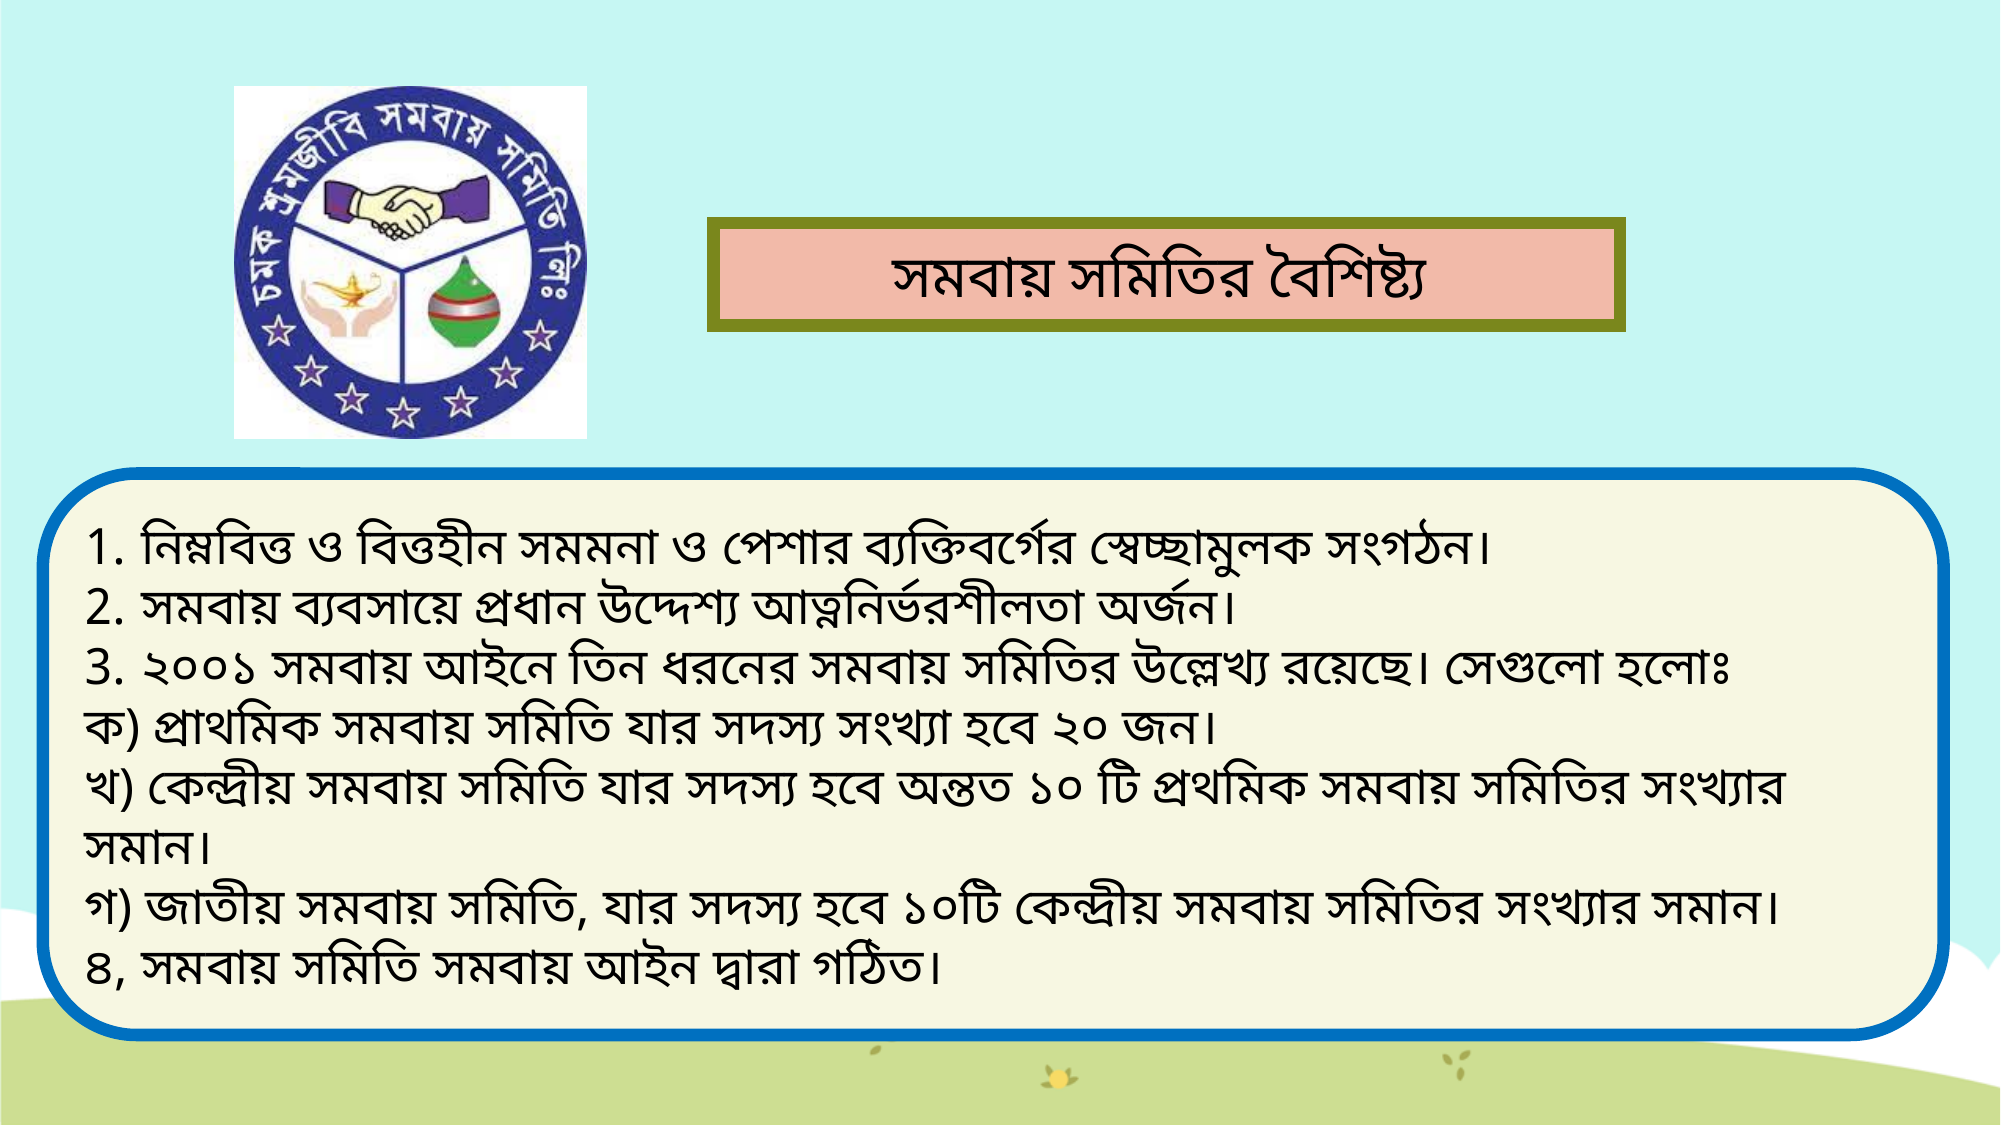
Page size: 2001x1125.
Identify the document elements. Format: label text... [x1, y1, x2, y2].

picture [0, 0, 2001, 1125]
text_box নিম্নবিত্ত ও বিত্তহীন সমমনা ও পেশার ব্যক্তিবর্গের স্বেচ্ছামুলক সংগঠন। সমবায় ব্যবসায়ে প্রধান উদ্দেশ্য আত্ননির্ভরশীলতা অর্জন। ২০০১ সমবায় আইনে তিন ধরনের সমবায় সমিতির উল্লেখ্য রয়েছে। সেগুলো হলোঃ ক) প্রাথমিক সমবায় সমিতি যার সদস্য সংখ্যা হবে ২০ জন। খ) কেন্দ্রীয় সমবায় সমিতি যার সদস্য হবে অন্তত ১০ টি প্রথমিক সমবায় সমিতির সংখ্যার সমান। গ) জাতীয় সমবায় সমিতি, যার সদস্য হবে ১০টি কেন্দ্রীয় সমবায় সমিতির সংখ্যার সমান। ৪, সমবায় সমিতি সমবায় আইন দ্বারা গঠিত। [41, 472, 1945, 1037]
text_box সমবায় সমিতির বৈশিষ্ট্য [713, 222, 1621, 327]
